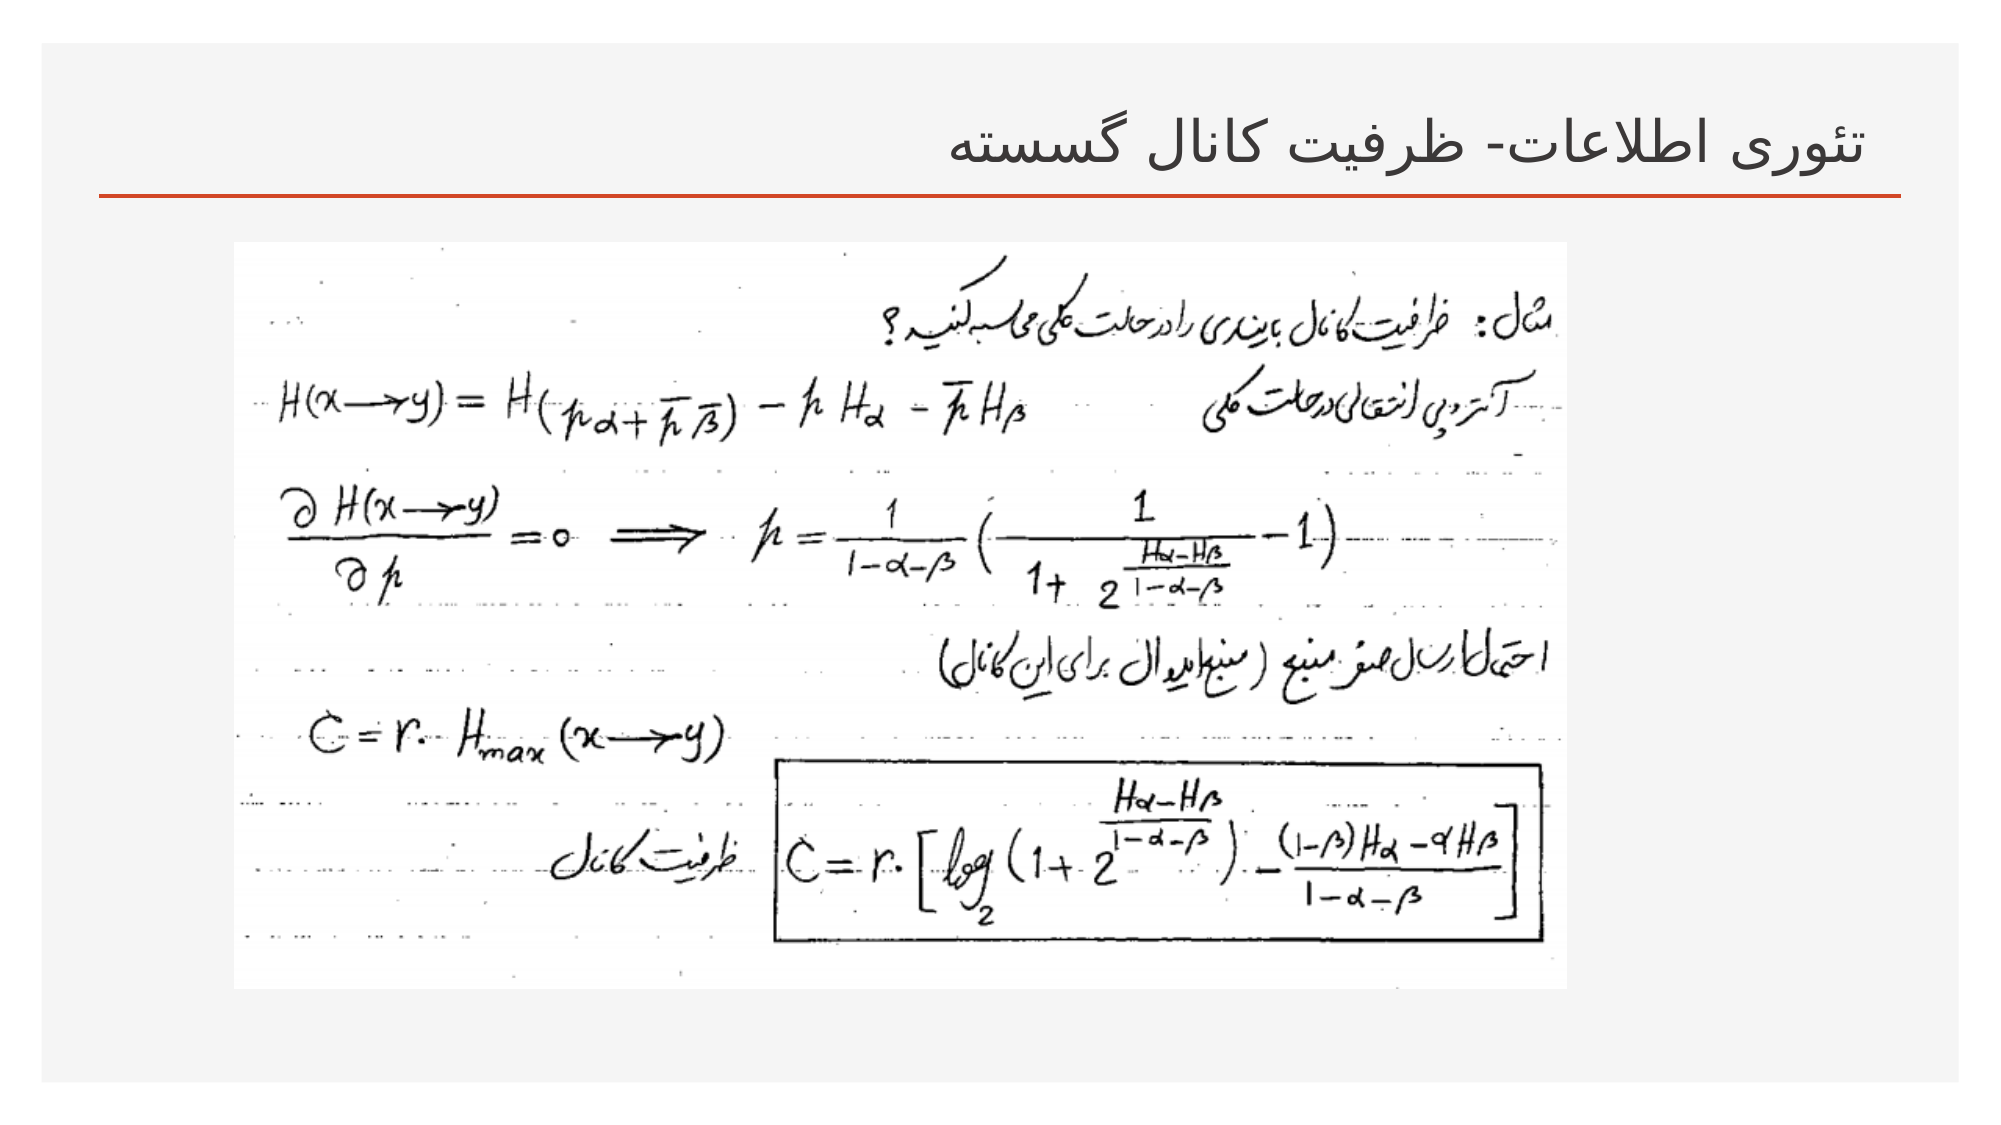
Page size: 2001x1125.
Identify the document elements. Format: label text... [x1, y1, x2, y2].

title تئوری اطلاعات- ظرفیت کانال گسسته [754, 77, 1883, 182]
picture [234, 242, 1567, 990]
